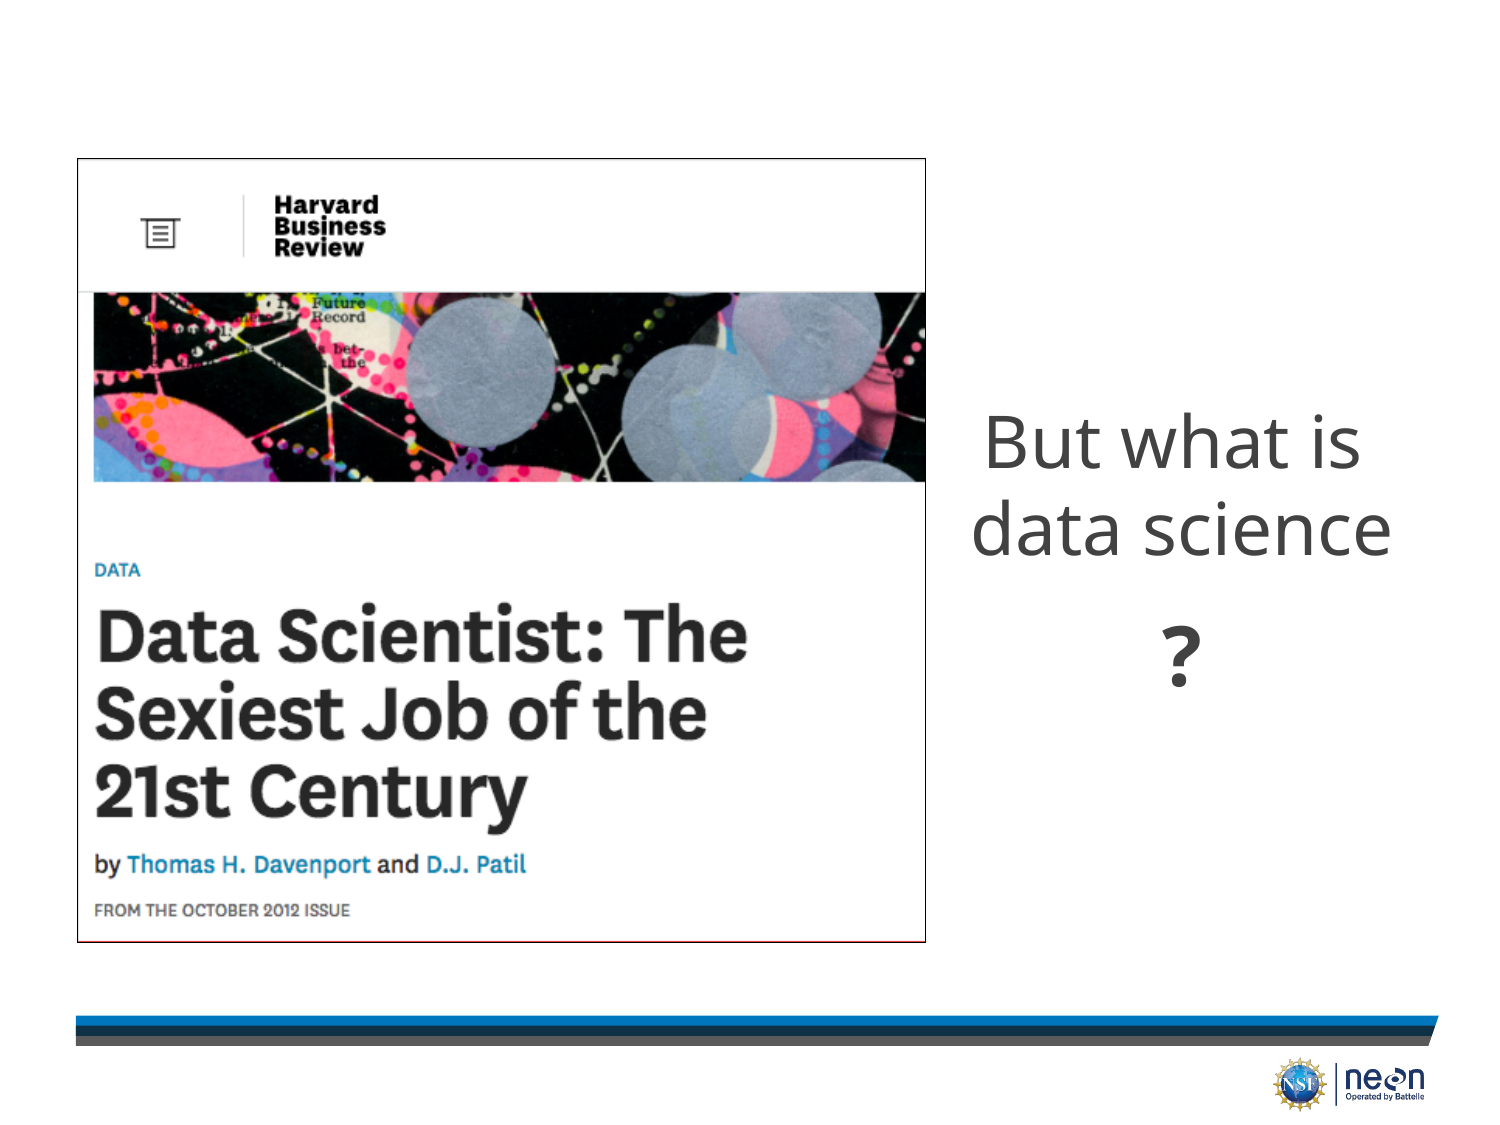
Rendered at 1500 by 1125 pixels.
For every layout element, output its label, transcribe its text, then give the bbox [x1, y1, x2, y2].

picture [1272, 1056, 1424, 1112]
picture [76, 158, 926, 944]
list But what is data science ? [930, 259, 1462, 866]
text_box https://hbr.org/2012/10/data-scientist-the-sexiest-job-of-the-21st-century [9, 925, 848, 985]
